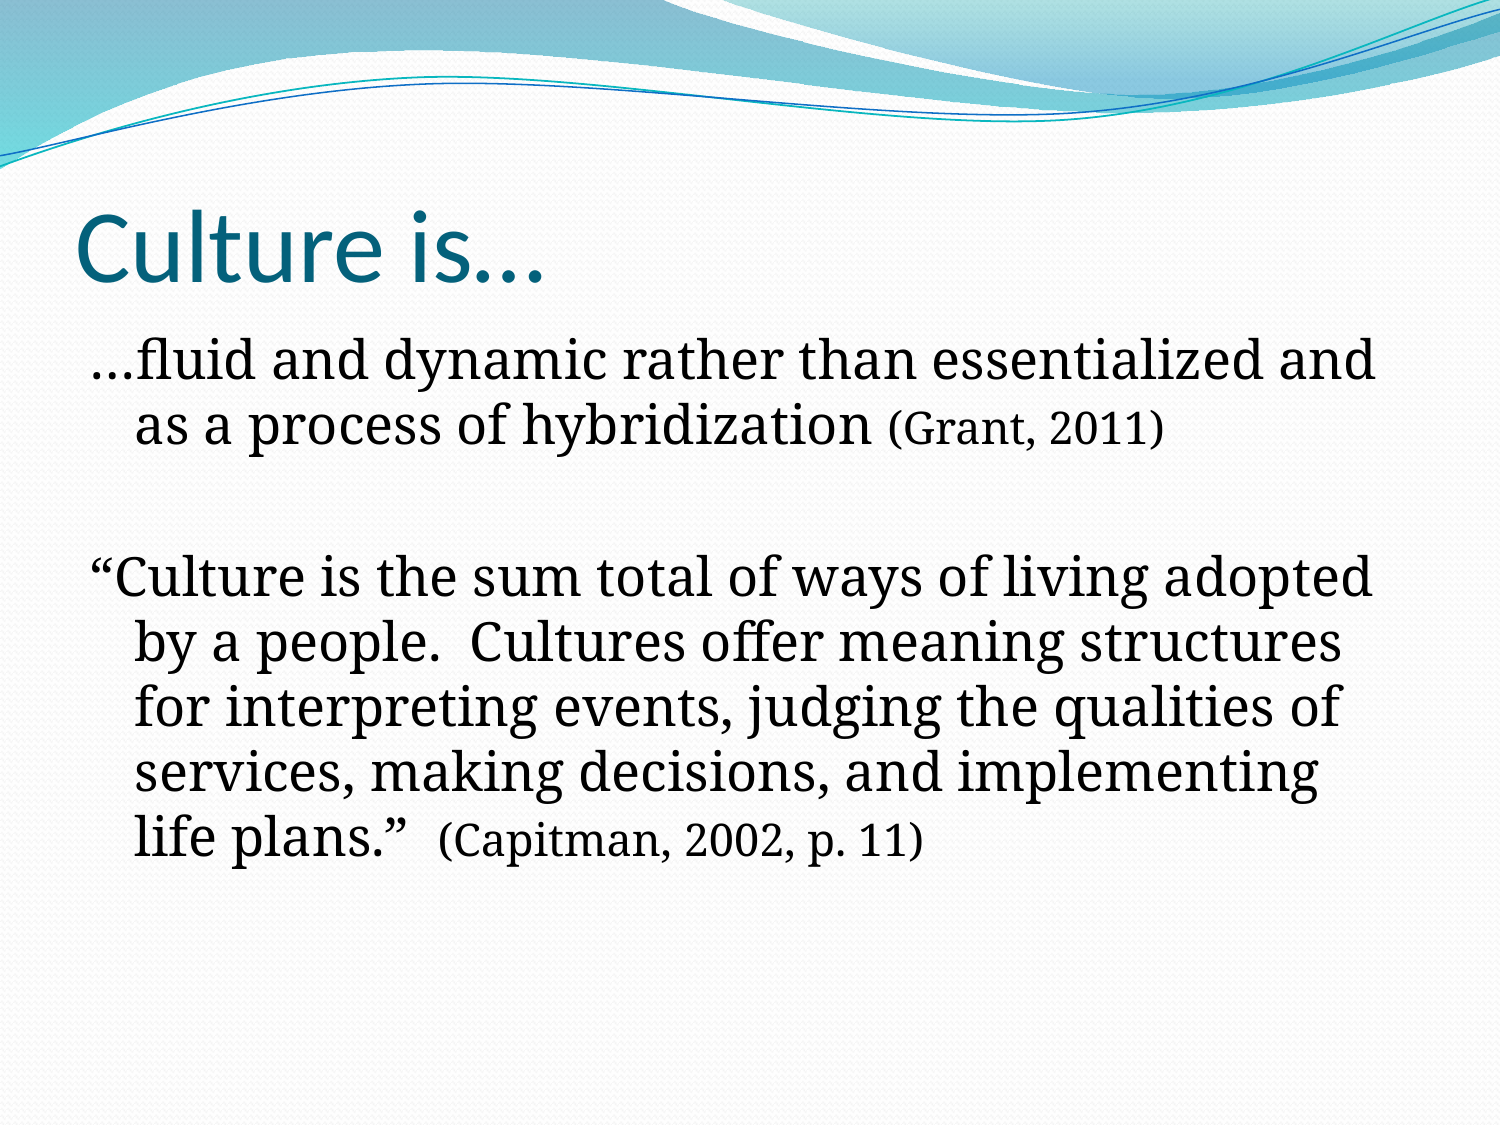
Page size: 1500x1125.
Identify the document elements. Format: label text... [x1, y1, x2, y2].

list …fluid and dynamic rather than essentialized and as a process of hybridization (Grant, 2011) “Culture is the sum total of ways of living adopted by a people. Cultures offer meaning structures for interpreting events, judging the qualities of services, making decisions, and implementing life plans.” (Capitman, 2002, p. 11) [75, 317, 1425, 1038]
title Culture is… [75, 115, 1425, 303]
